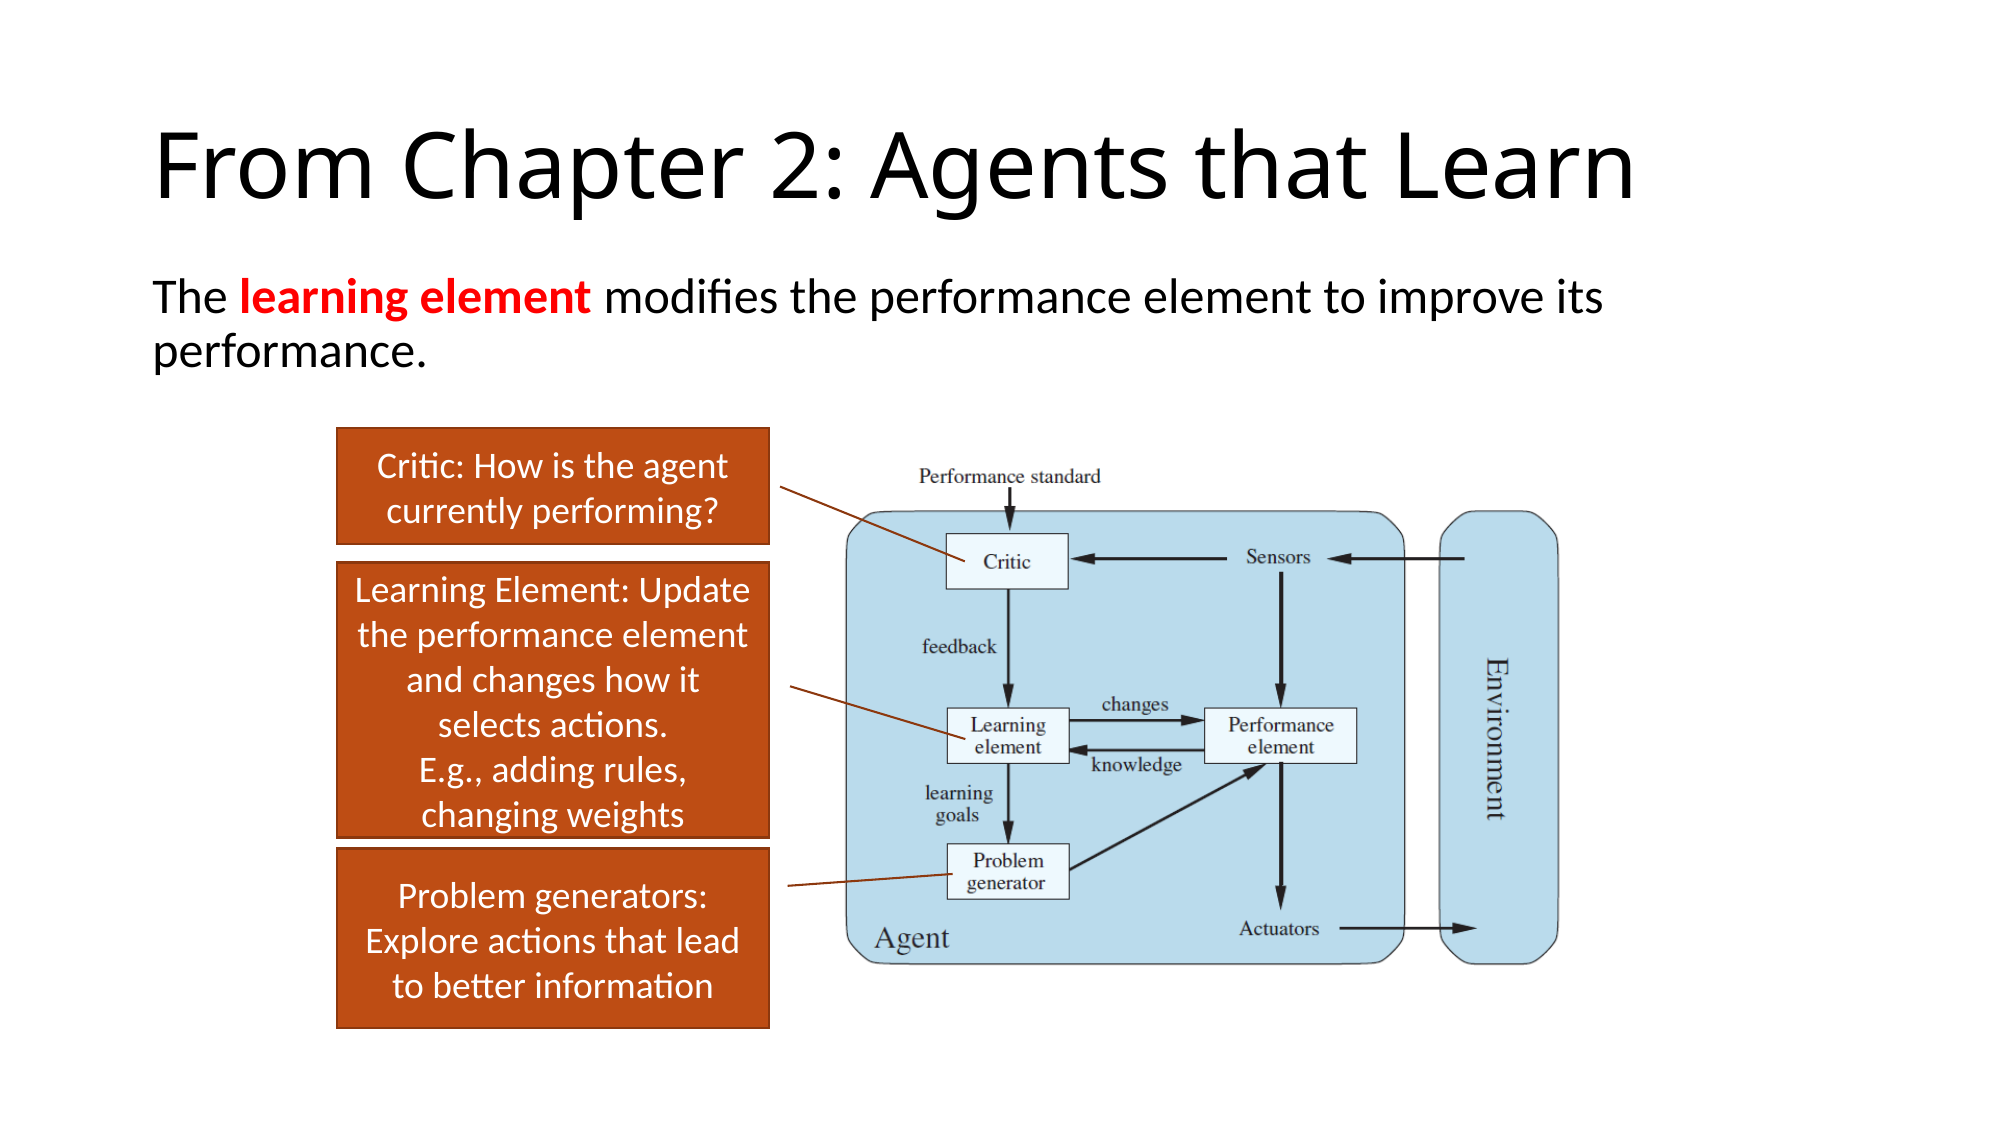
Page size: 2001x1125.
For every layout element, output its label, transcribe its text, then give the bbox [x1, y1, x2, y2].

list The learning element modifies the performance element to improve its performance. [137, 262, 1863, 400]
title From Chapter 2: Agents that Learn [137, 59, 1863, 262]
picture [825, 459, 1575, 977]
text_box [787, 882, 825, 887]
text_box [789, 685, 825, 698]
text_box Critic: How is the agent currently performing? [779, 485, 825, 506]
text_box Learning Element: Update the performance element and changes how it selects actions. E.g., adding rules, changing weights [336, 561, 770, 839]
text_box Problem generators: Explore actions that lead to better information [336, 847, 770, 1029]
text_box Critic: How is the agent currently performing? [336, 427, 770, 545]
